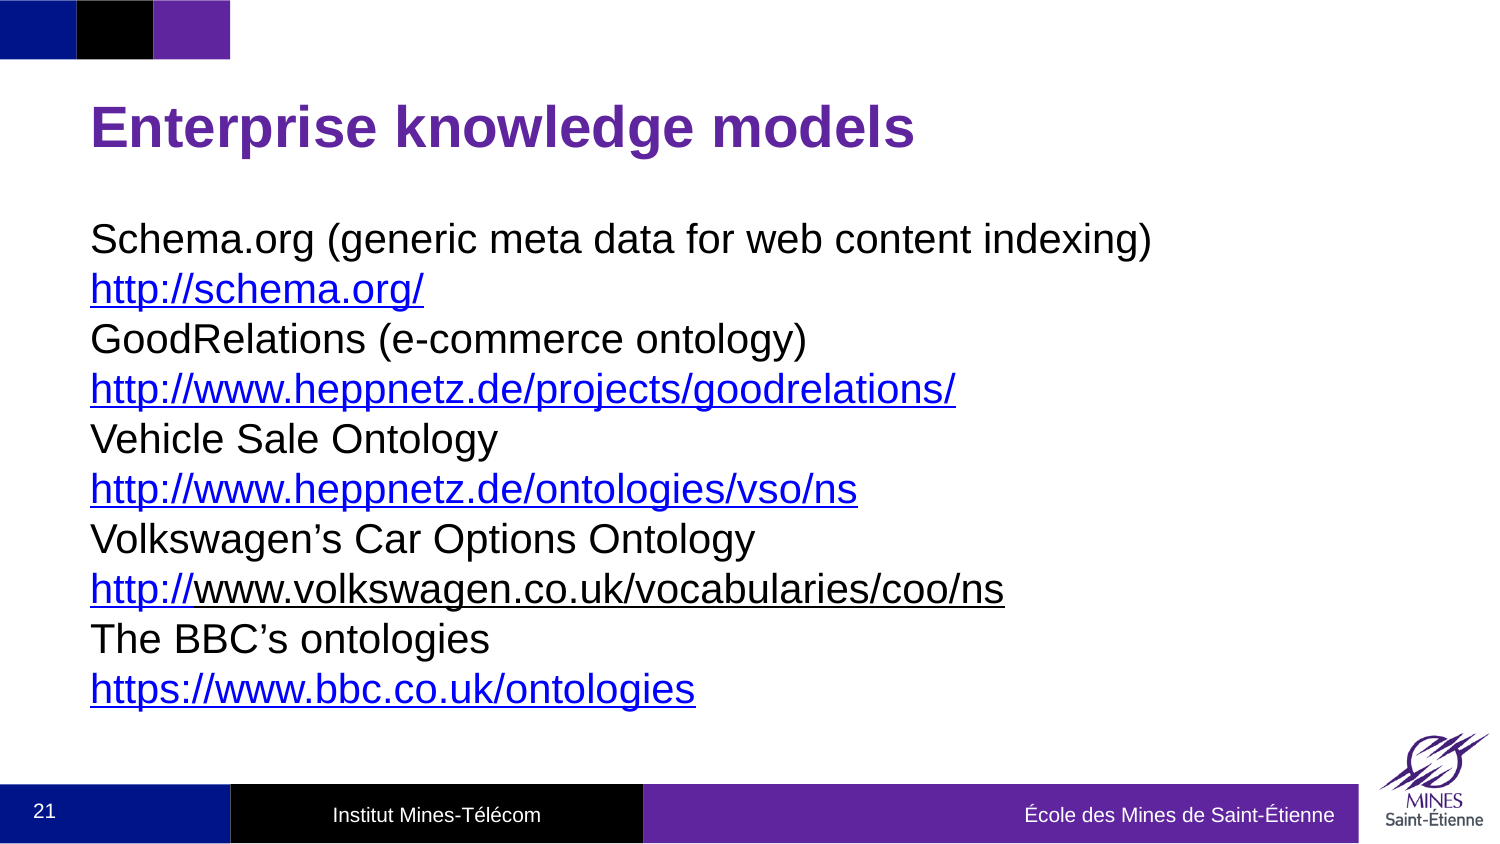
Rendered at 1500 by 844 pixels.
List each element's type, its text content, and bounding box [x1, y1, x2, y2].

picture [1369, 714, 1499, 844]
slide_number 21 [0, 778, 89, 843]
list Schema.org (generic meta data for web content indexing) http://schema.org/ GoodRelations (e-commerce ontology) http://www.heppnetz.de/projects/goodrelations/ Vehicle Sale Ontology http://www.heppnetz.de/ontologies/vso/ns Volkswagen’s Car Options Ontology http://www.volkswagen.co.uk/vocabularies/coo/ns The BBC’s ontologies https://www.bbc.co.uk/ontologies [75, 196, 1425, 808]
title Enterprise knowledge models [75, 33, 1425, 175]
